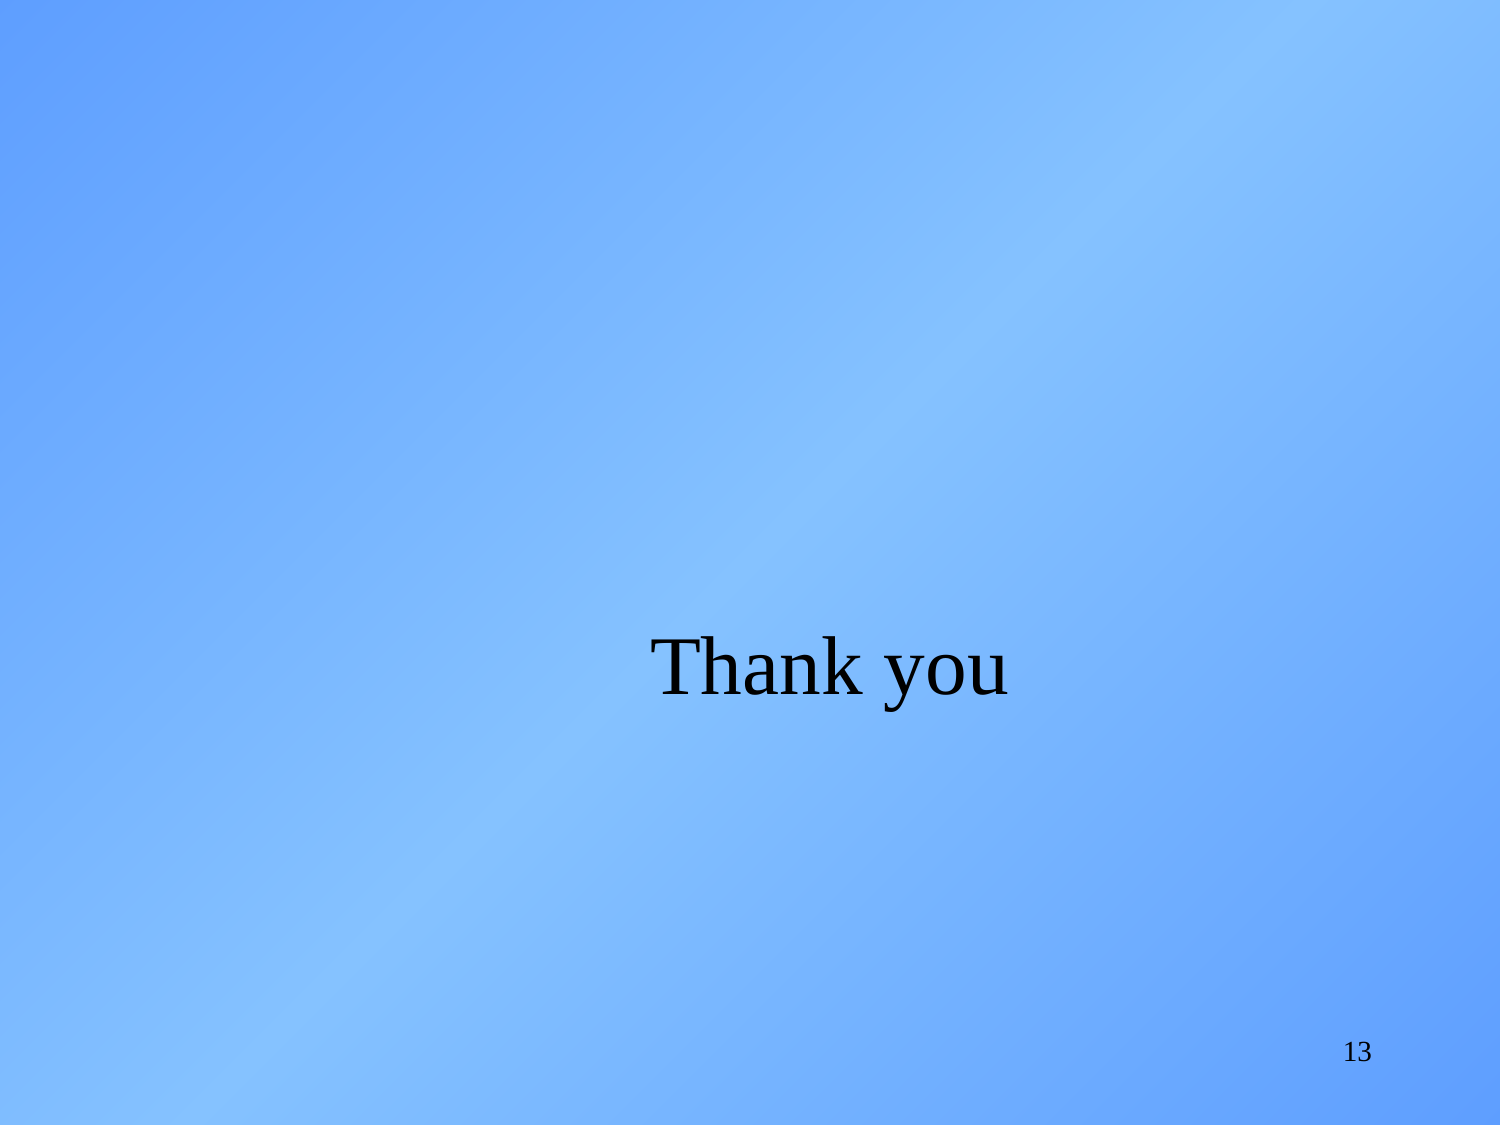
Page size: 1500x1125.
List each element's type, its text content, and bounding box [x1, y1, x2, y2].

list Thank you [572, 503, 1500, 961]
slide_number 13 [1074, 1025, 1388, 1100]
